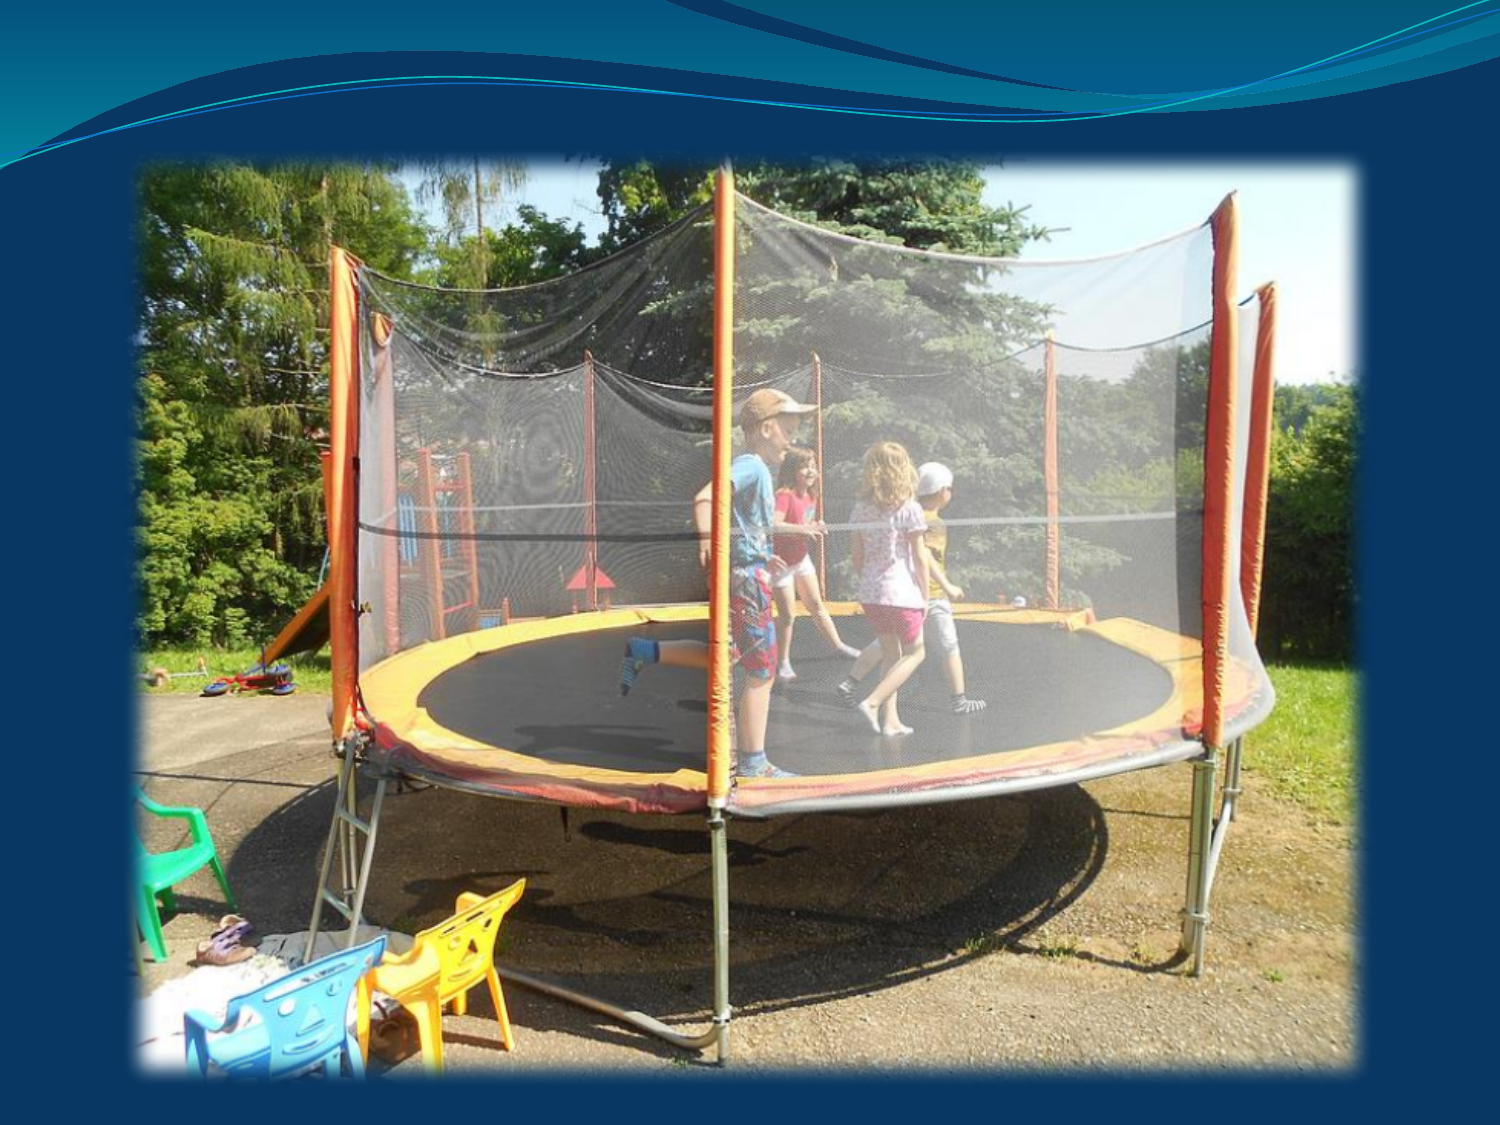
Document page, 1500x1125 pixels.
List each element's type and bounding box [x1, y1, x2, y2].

picture [123, 148, 1375, 1087]
